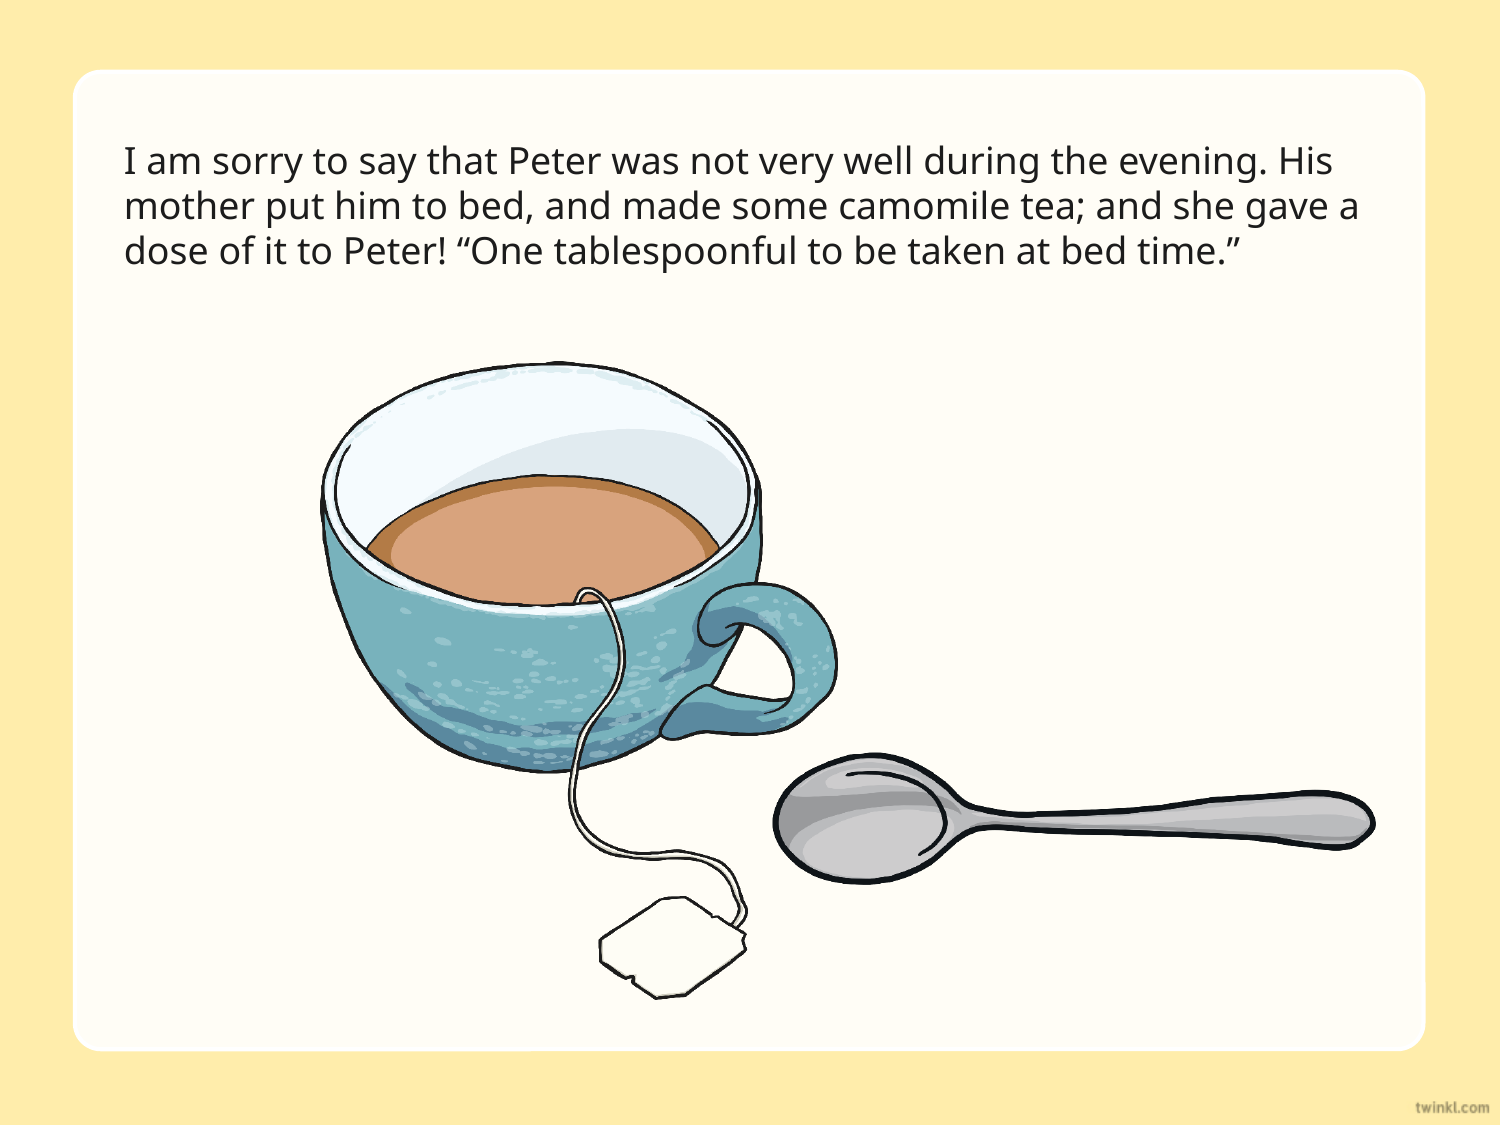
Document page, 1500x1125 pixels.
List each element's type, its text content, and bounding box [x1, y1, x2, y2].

picture [0, 0, 1500, 1125]
text_box I am sorry to say that Peter was not very well during the evening. His mother put him to bed, and made some camomile tea; and she gave a dose of it to Peter! “One tablespoonful to be taken at bed time.” [123, 125, 1376, 284]
